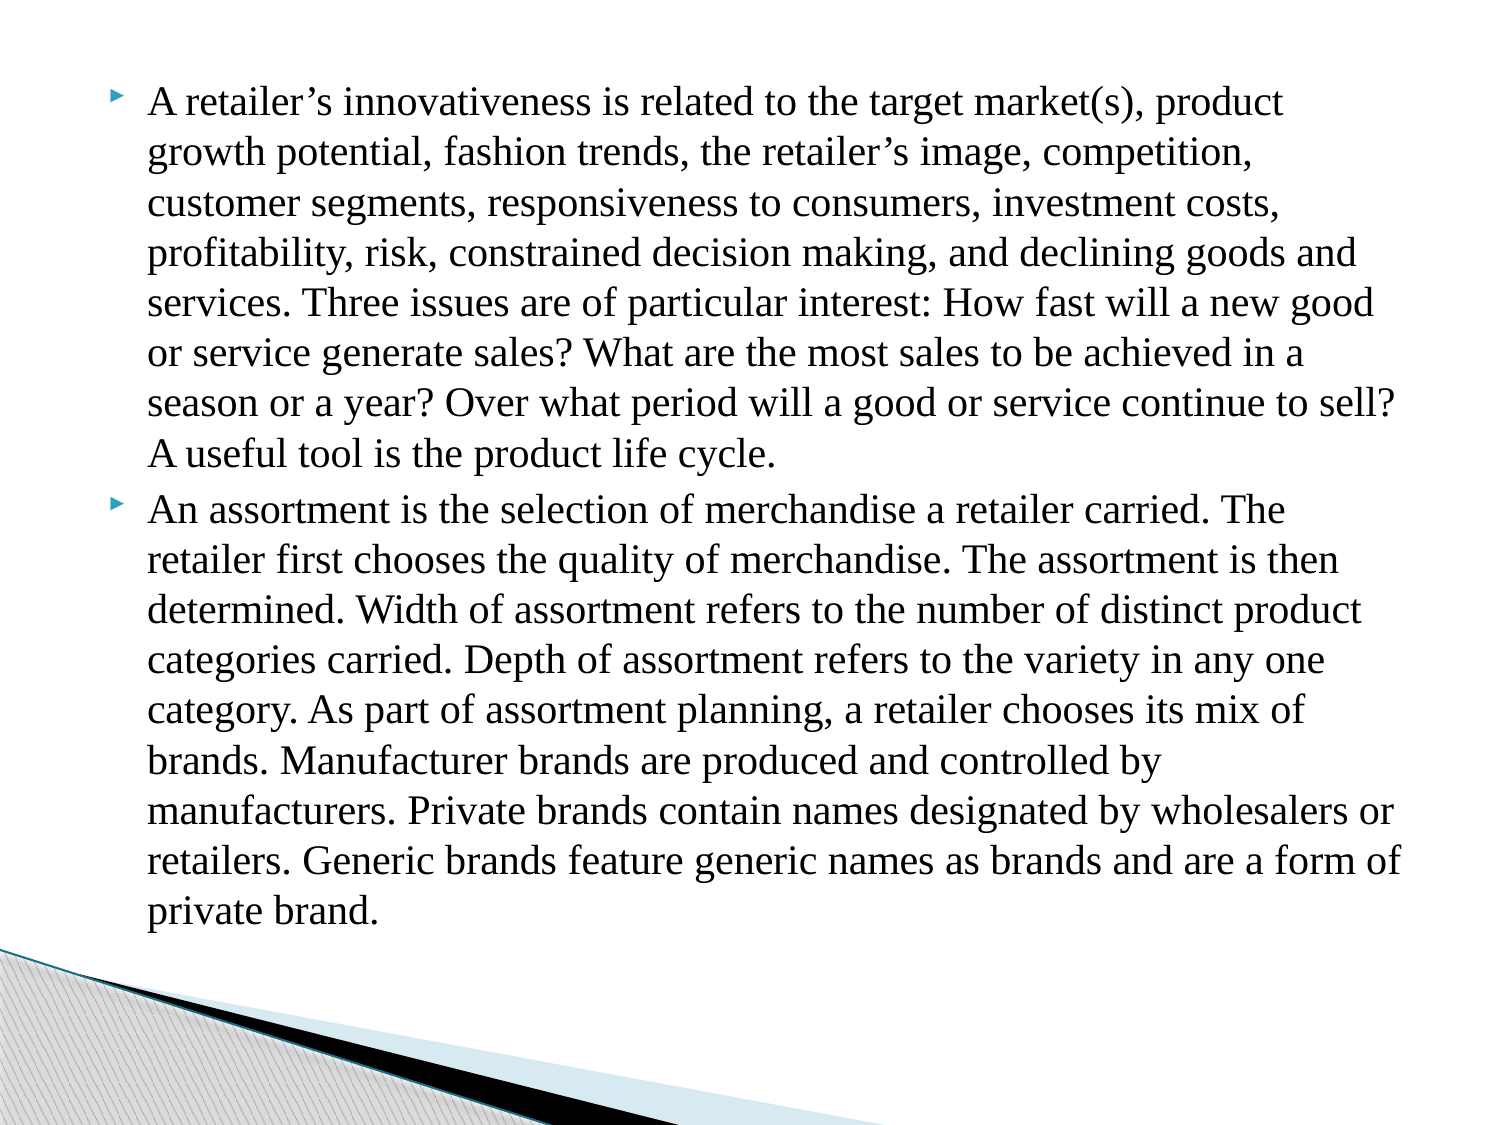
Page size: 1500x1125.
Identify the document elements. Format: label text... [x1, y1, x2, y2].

list A retailer’s innovativeness is related to the target market(s), product growth potential, fashion trends, the retailer’s image, competition, customer segments, responsiveness to consumers, investment costs, profitability, risk, constrained decision making, and declining goods and services. Three issues are of particular interest: How fast will a new good or service generate sales? What are the most sales to be achieved in a season or a year? Over what period will a good or service continue to sell? A useful tool is the product life cycle. An assortment is the selection of merchandise a retailer carried. The retailer first chooses the quality of merchandise. The assortment is then determined. Width of assortment refers to the number of distinct product categories carried. Depth of assortment refers to the variety in any one category. As part of assortment planning, a retailer chooses its mix of brands. Manufacturer brands are produced and controlled by manufacturers. Private brands contain names designated by wholesalers or retailers. Generic brands feature generic names as brands and are a form of private brand. [76, 66, 1427, 953]
